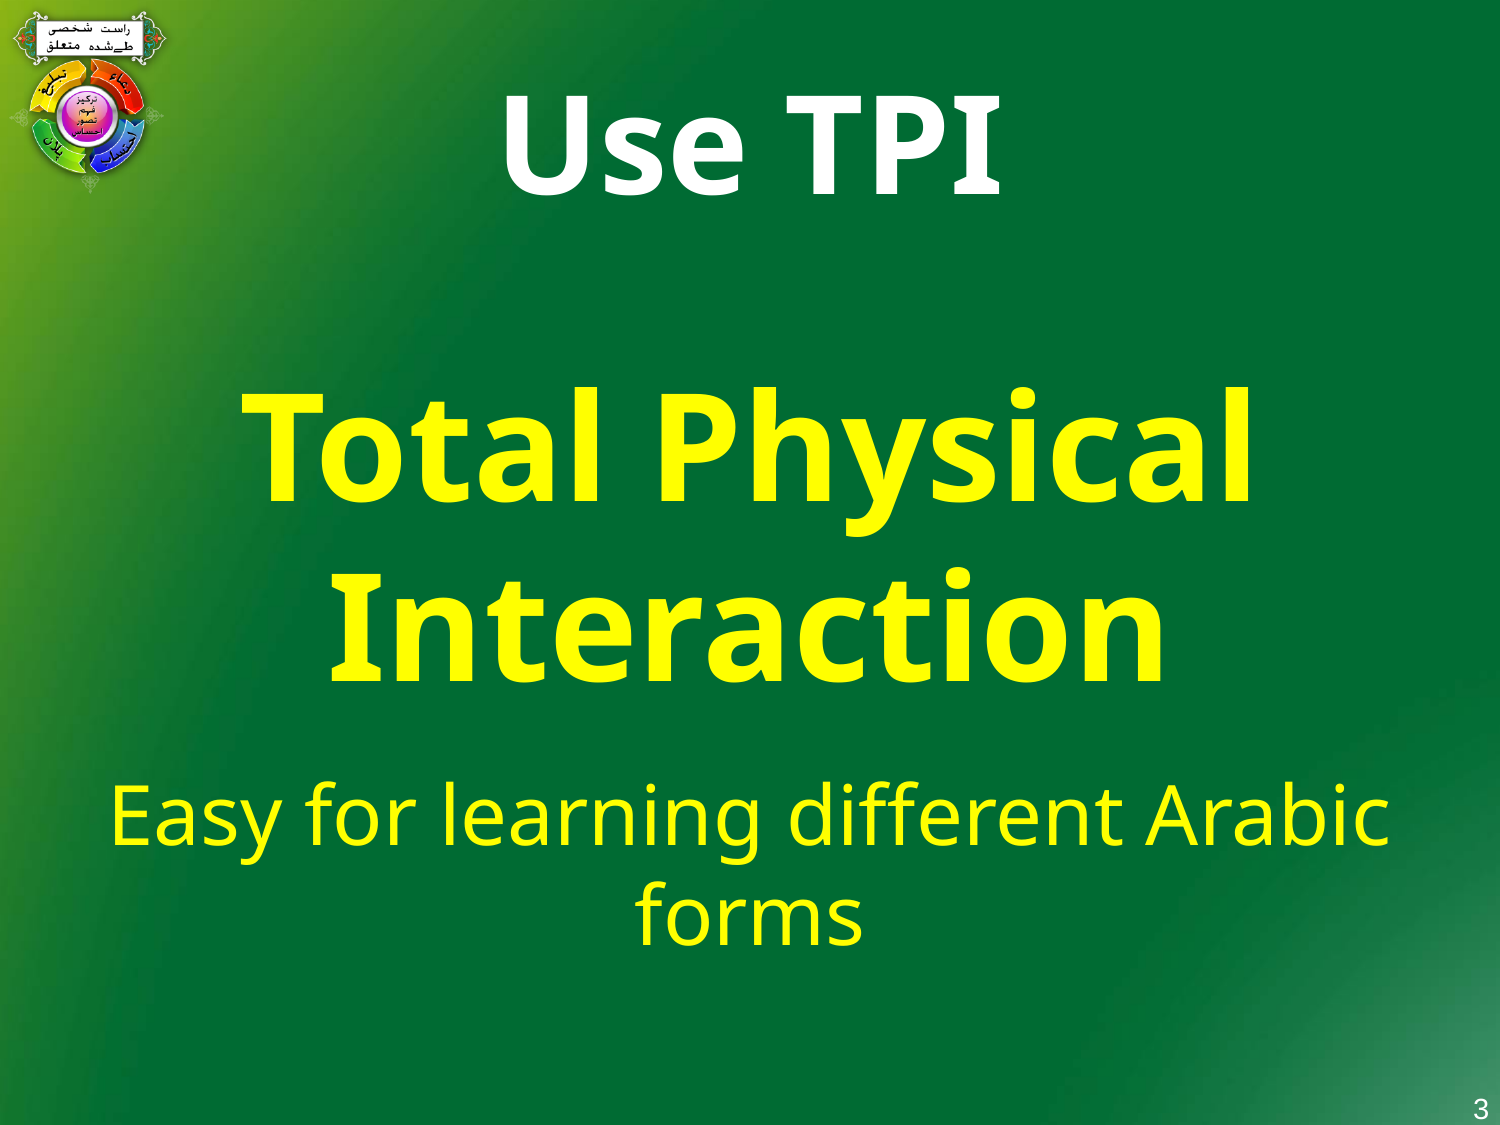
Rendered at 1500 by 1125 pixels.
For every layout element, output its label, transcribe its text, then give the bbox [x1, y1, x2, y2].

picture [0, 0, 1500, 1125]
list Total Physical Interaction Easy for learning different Arabic forms [74, 344, 1426, 1088]
title Use TPI [74, 45, 1426, 234]
